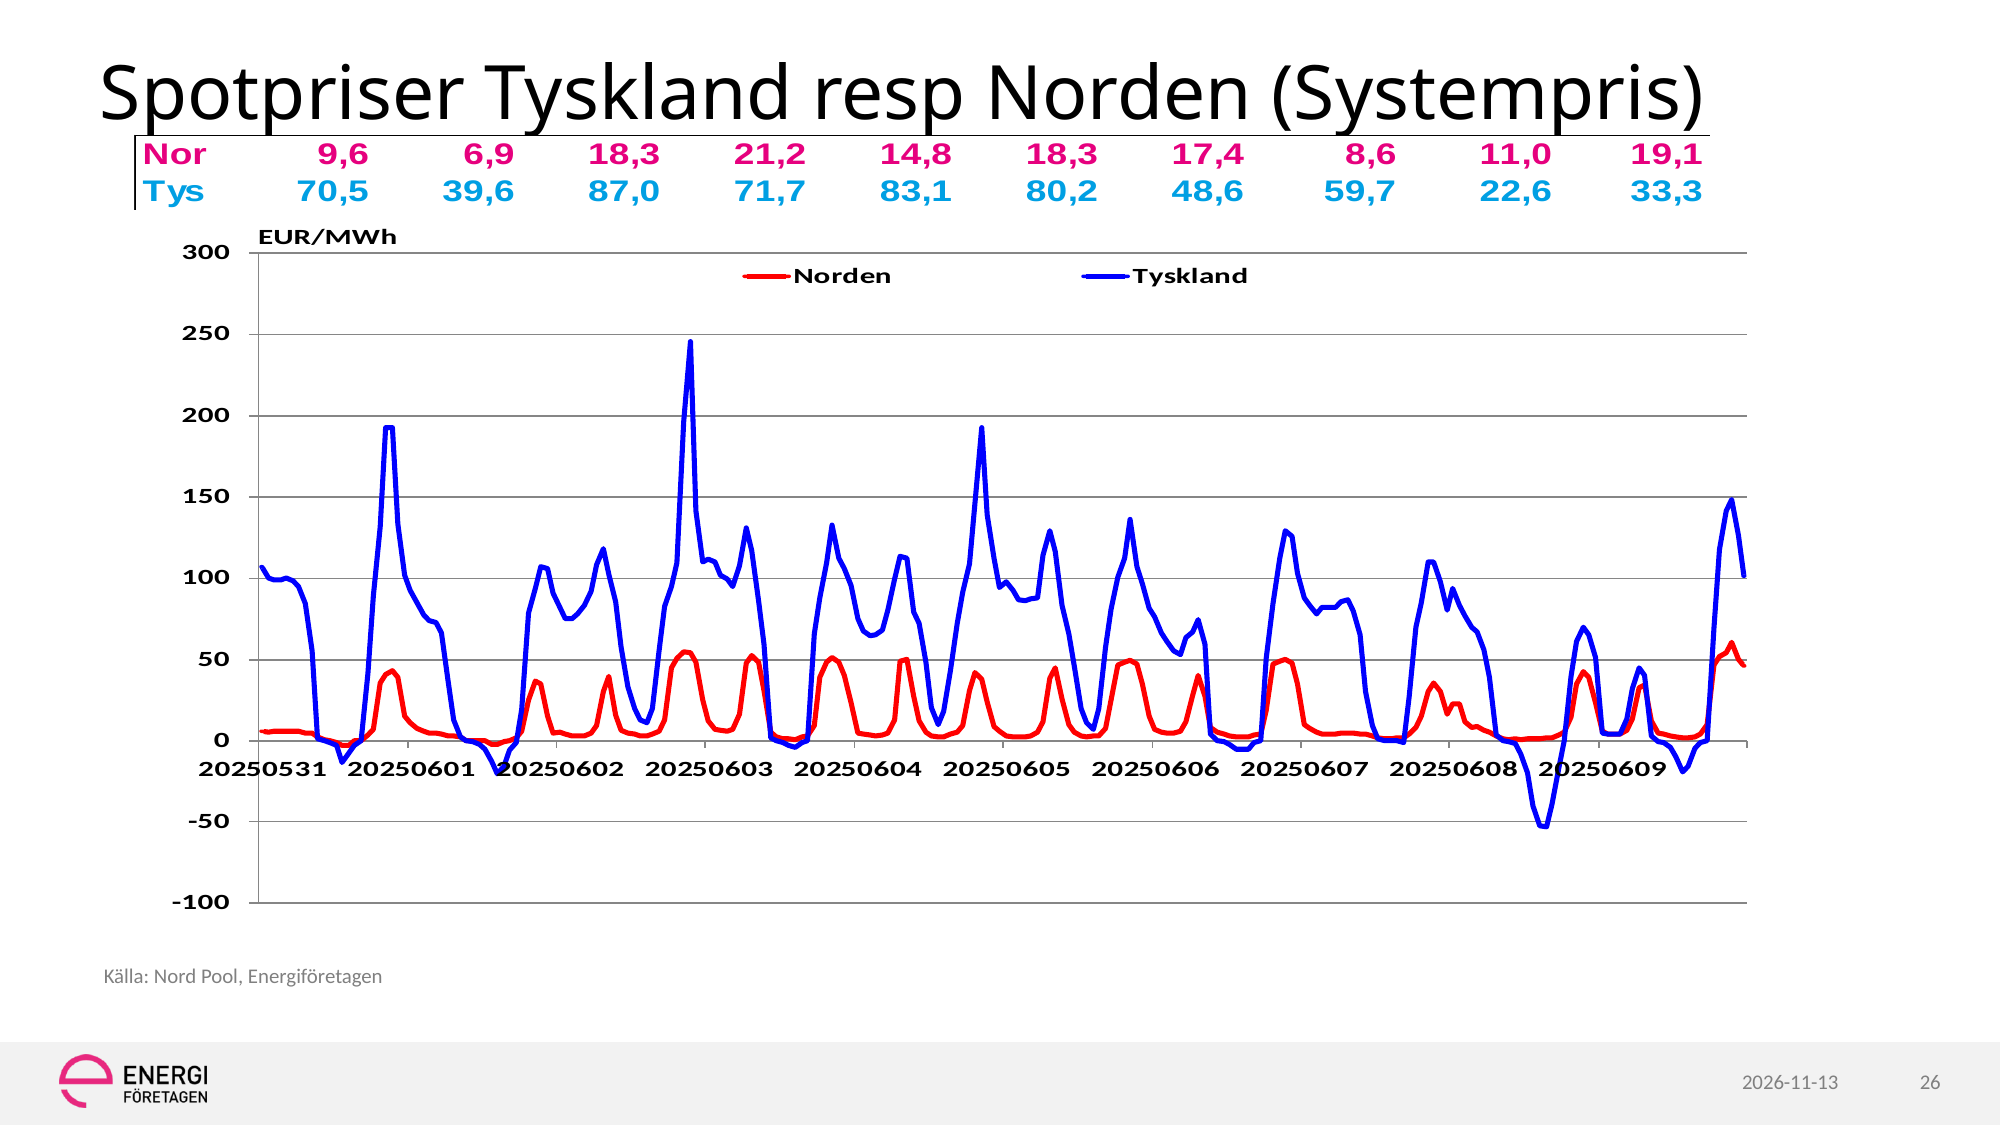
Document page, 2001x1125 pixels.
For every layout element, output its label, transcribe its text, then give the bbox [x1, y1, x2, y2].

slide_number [1742, 1068, 1854, 1099]
picture [134, 134, 1834, 971]
slide_number 26 [1882, 1068, 1941, 1099]
text_box Källa: Nord Pool, Energiföretagen [103, 962, 1229, 993]
picture [59, 1054, 207, 1108]
title Spotpriser Tyskland resp Norden (Systempris) [99, 30, 1900, 135]
